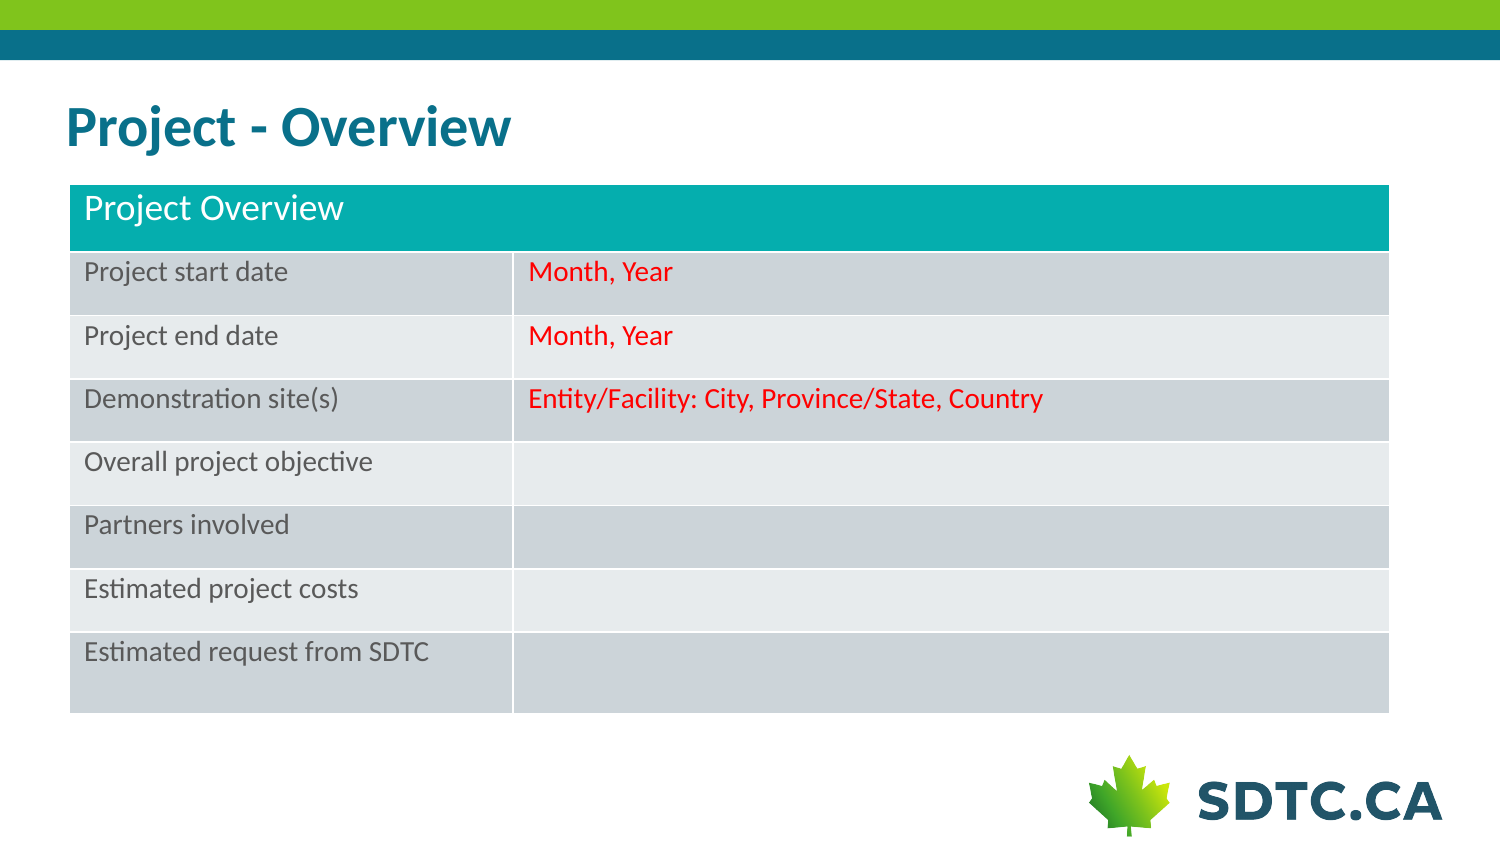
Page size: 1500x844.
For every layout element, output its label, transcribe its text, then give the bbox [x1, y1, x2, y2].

table_cell Entity/Facility: City, Province/State, Country [514, 380, 1389, 441]
table_cell [514, 570, 1389, 631]
table_cell Overall project objective [70, 443, 512, 505]
picture [1079, 746, 1485, 841]
table_header Project Overview [70, 185, 1389, 251]
table_cell [514, 506, 1389, 568]
table_cell Estimated request from SDTC [70, 633, 512, 713]
table_cell Month, Year [514, 253, 1389, 315]
table_cell Partners involved [70, 506, 512, 568]
table_cell Month, Year [514, 316, 1389, 378]
table_cell [514, 443, 1389, 505]
table_cell Project start date [70, 253, 512, 315]
table_cell Demonstration site(s) [70, 380, 512, 441]
title Project - Overview [51, 72, 1449, 167]
table_cell Estimated project costs [70, 570, 512, 631]
table_cell Project end date [70, 316, 512, 378]
table_cell [514, 633, 1389, 713]
